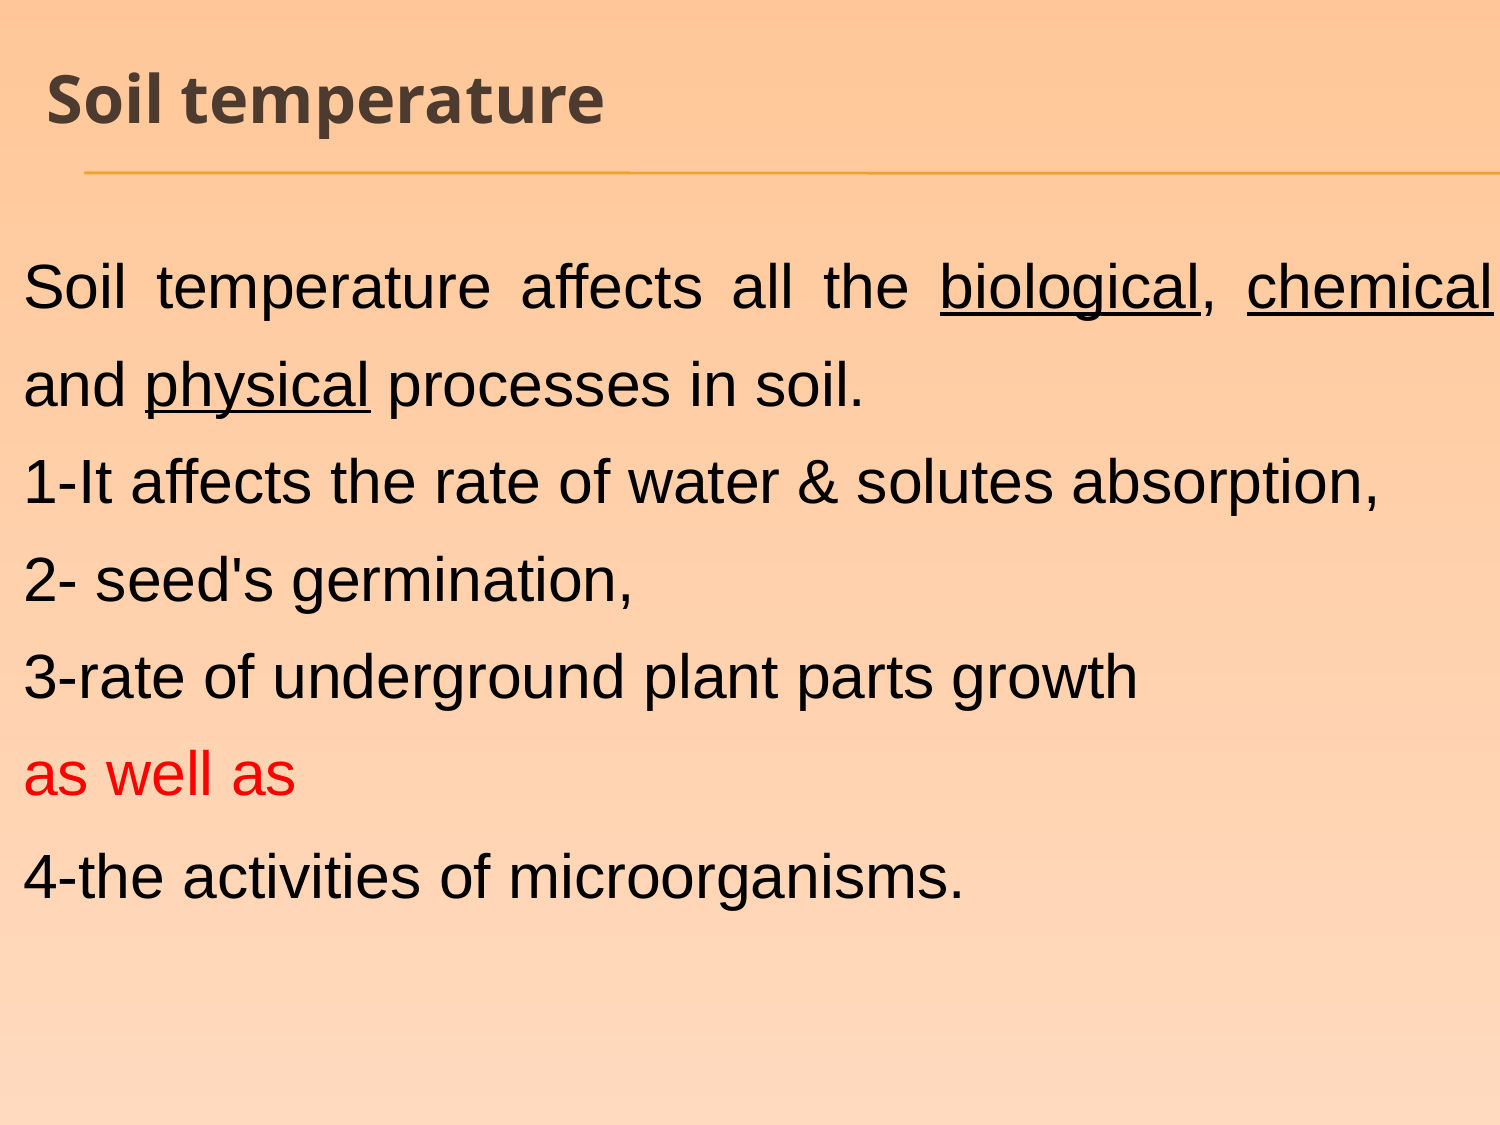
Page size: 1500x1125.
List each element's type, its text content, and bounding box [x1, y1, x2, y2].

text_box Soil temperature affects all the biological, chemical and physical processes in soil. 1-It affects the rate of water & solutes absorption, 2- seed's germination, 3-rate of underground plant parts growth as well as 4-the activities of microorganisms. [8, 216, 1500, 920]
text_box Soil temperature [31, 49, 622, 145]
